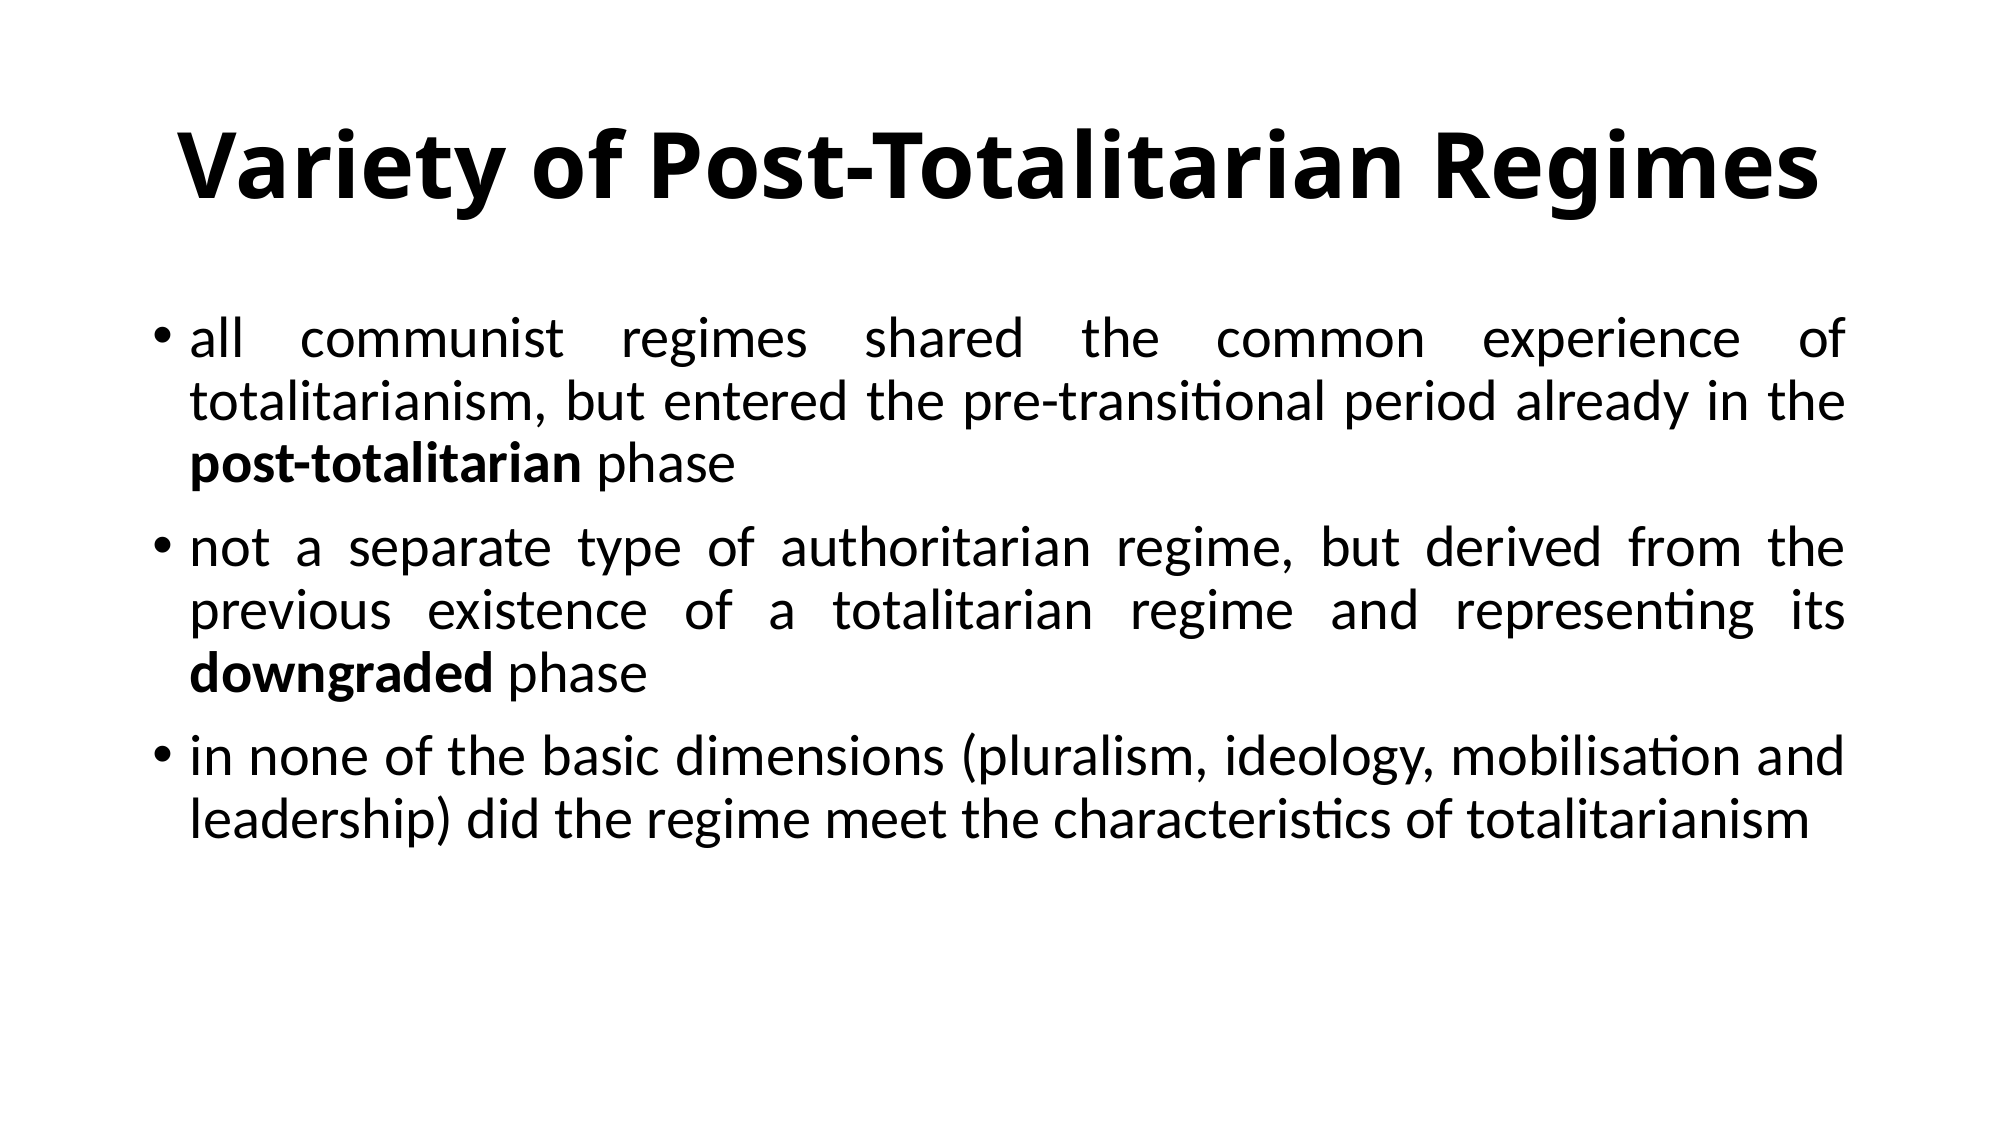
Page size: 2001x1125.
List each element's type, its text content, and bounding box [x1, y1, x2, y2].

title Variety of Post-Totalitarian Regimes [137, 59, 1863, 278]
list all communist regimes shared the common experience of totalitarianism, but entered the pre-transitional period already in the post-totalitarian phase not a separate type of authoritarian regime, but derived from the previous existence of a totalitarian regime and representing its downgraded phase in none of the basic dimensions (pluralism, ideology, mobilisation and leadership) did the regime meet the characteristics of totalitarianism [137, 299, 1863, 1014]
